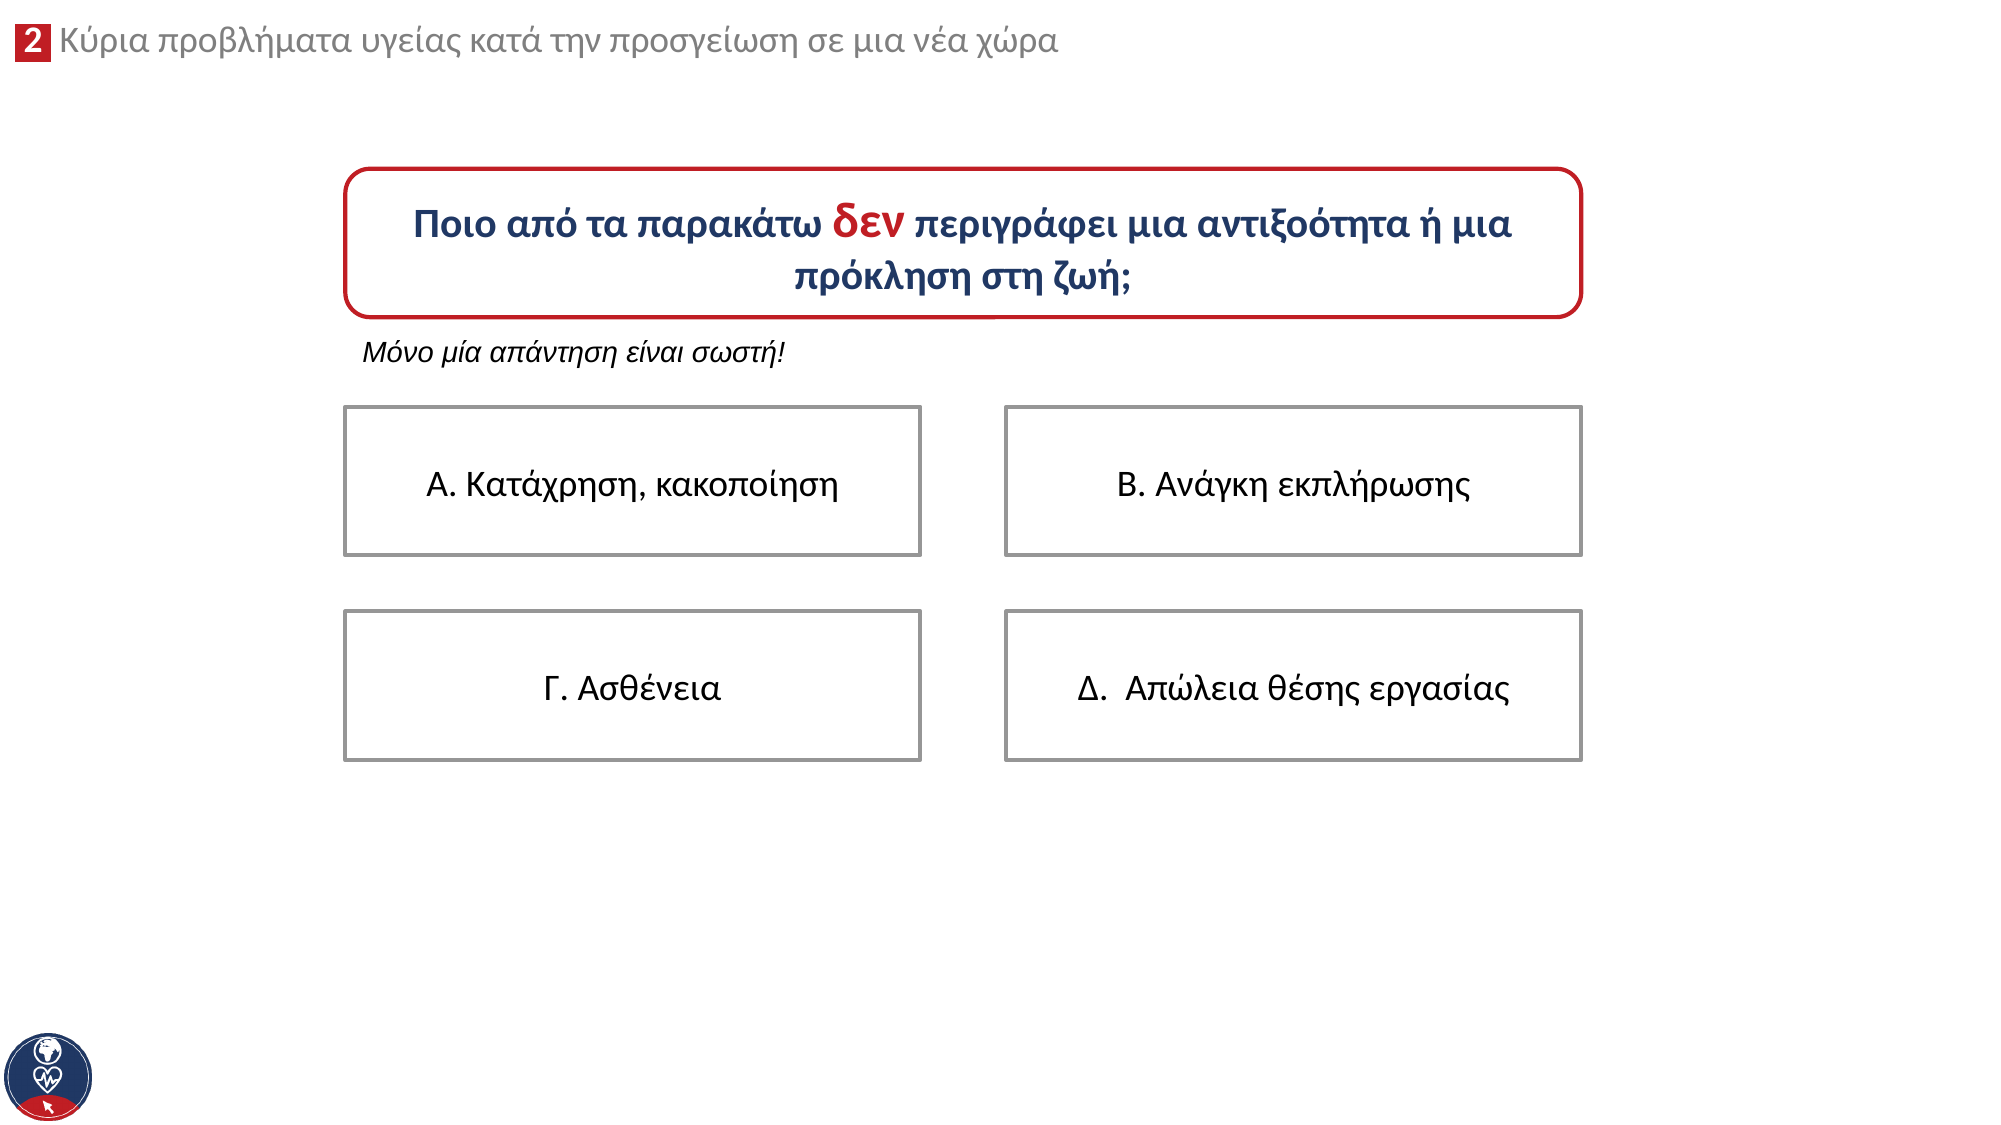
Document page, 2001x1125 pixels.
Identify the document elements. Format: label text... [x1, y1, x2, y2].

text_box Ποιο από τα παρακάτω δεν περιγράφει μια αντιξοότητα ή μια πρόκληση στη ζωή; [343, 166, 1584, 320]
text_box Γ. Ασθένεια [343, 609, 922, 762]
text_box Β. Ανάγκη εκπλήρωσης [1004, 405, 1583, 557]
text_box Δ. Απώλεια θέσης εργασίας [1004, 609, 1583, 762]
text_box Α. Κατάχρηση, κακοποίηση [343, 405, 922, 557]
text_box Μόνο μία απάντηση είναι σωστή! [347, 325, 801, 376]
picture [4, 1033, 92, 1121]
